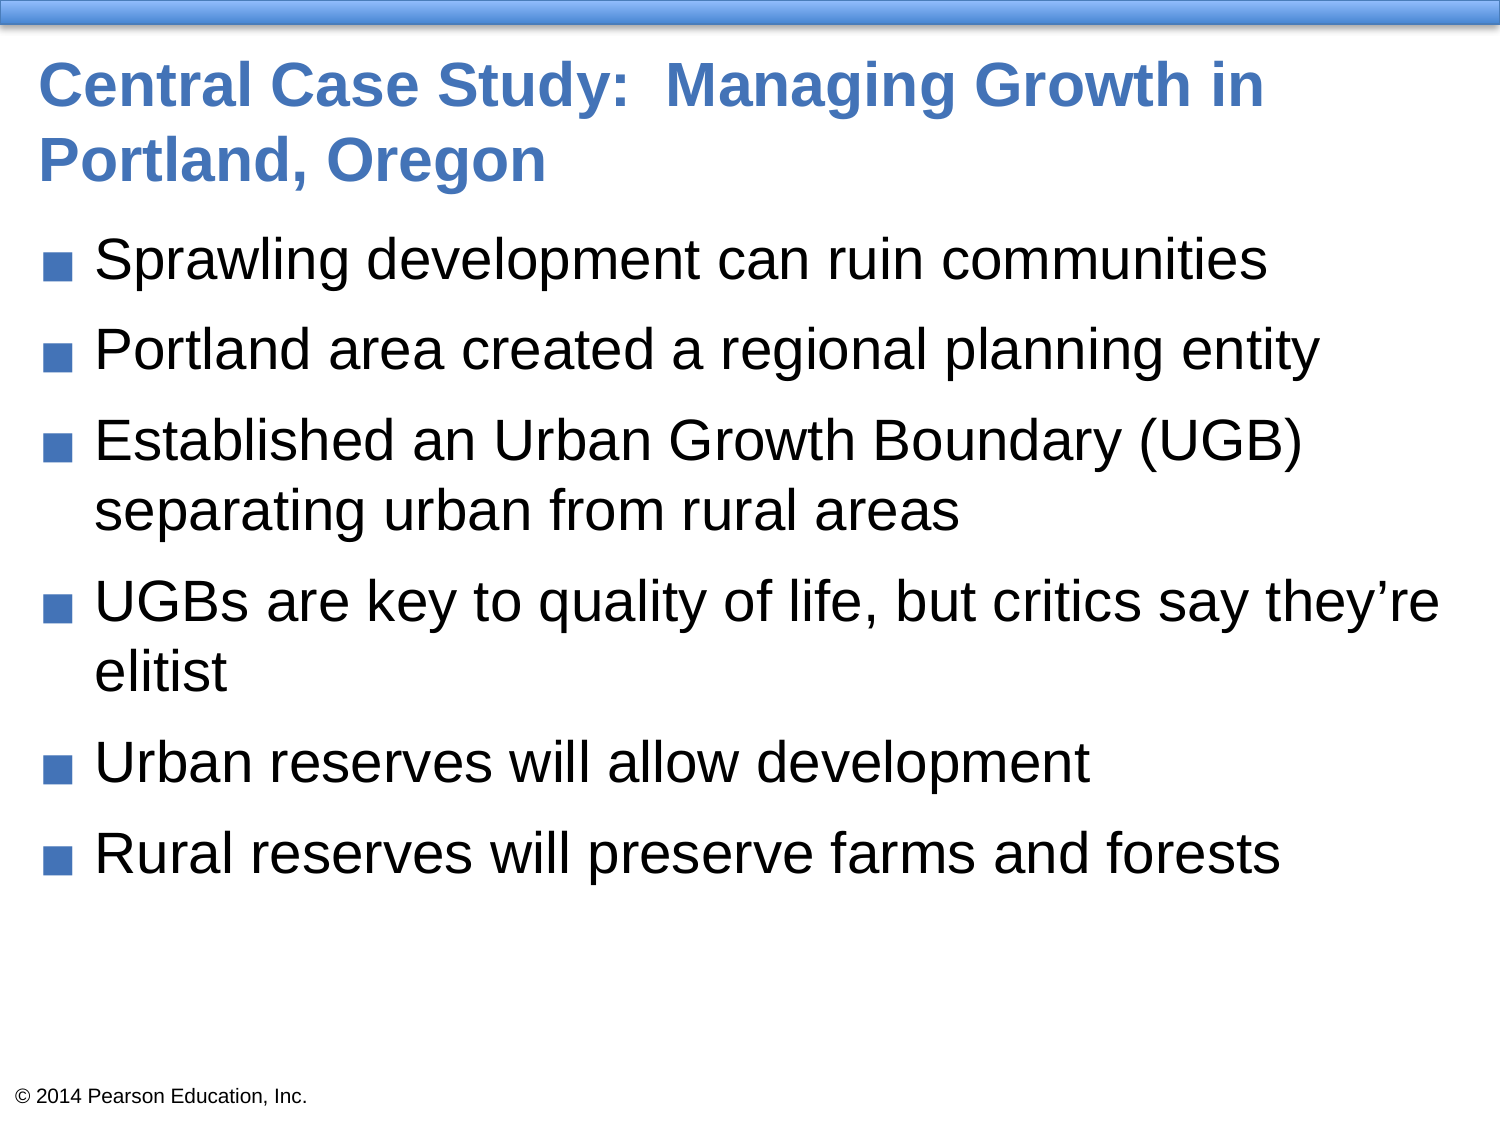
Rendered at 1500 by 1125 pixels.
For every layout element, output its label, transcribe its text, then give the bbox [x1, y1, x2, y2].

title Central Case Study: Managing Growth in Portland, Oregon [23, 36, 1476, 213]
list Sprawling development can ruin communities Portland area created a regional planning entity Established an Urban Growth Boundary (UGB) separating urban from rural areas UGBs are key to quality of life, but critics say they’re elitist Urban reserves will allow development Rural reserves will preserve farms and forests [23, 213, 1476, 1005]
